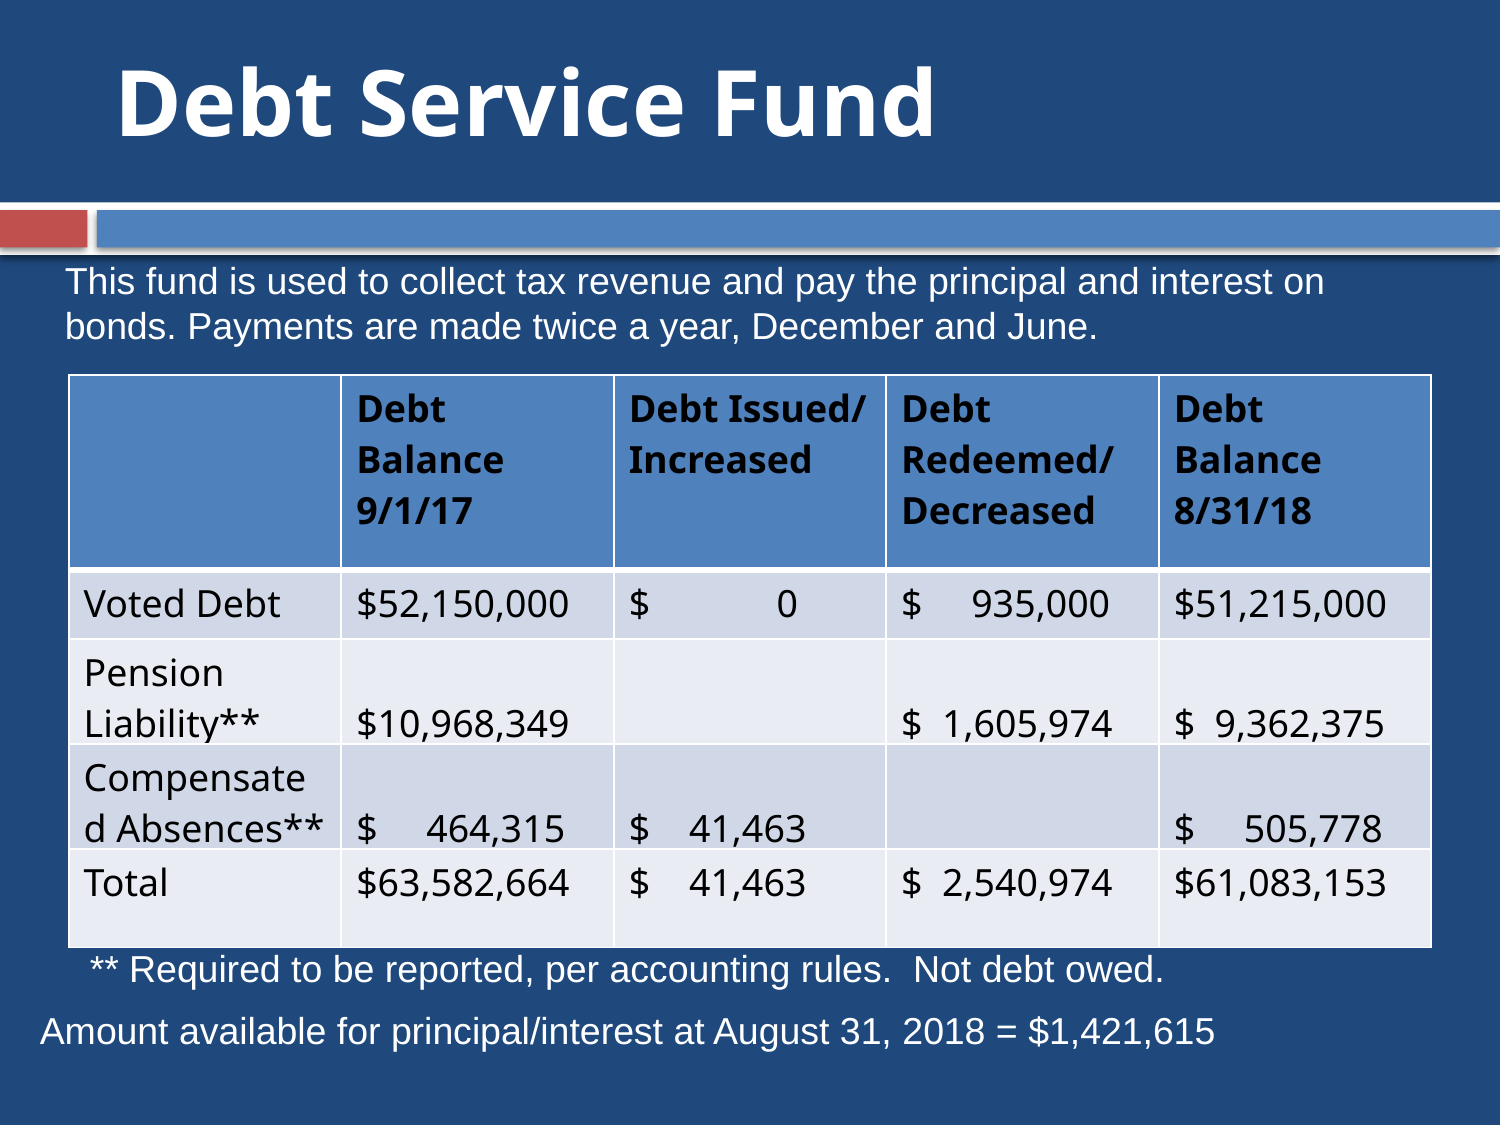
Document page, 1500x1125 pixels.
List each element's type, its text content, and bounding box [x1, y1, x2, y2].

table_cell $63,582,664 [342, 850, 613, 937]
text_box ** Required to be reported, per accounting rules. Not debt owed. [74, 937, 1425, 998]
table_cell $61,083,153 [1160, 850, 1430, 947]
table_cell $ 505,778 [1160, 745, 1430, 848]
table_cell $51,215,000 [1160, 573, 1430, 638]
table_cell Pension Liability** [70, 640, 340, 743]
table_cell $10,968,349 [342, 640, 613, 743]
table_cell $ 464,315 [342, 745, 613, 848]
table_cell Total [70, 850, 340, 947]
text_box This fund is used to collect tax revenue and pay the principal and interest on bonds. Payments are made twice a year, December and June. [50, 249, 1450, 355]
text_box Amount available for principal/interest at August 31, 2018 = $1,421,615 [24, 999, 1425, 1060]
table_cell $ 1,605,974 [887, 640, 1158, 743]
table_cell $ 41,463 [615, 745, 885, 848]
table_cell $ 2,540,974 [887, 850, 1158, 937]
table_cell $52,150,000 [342, 573, 613, 638]
table_header [70, 376, 340, 567]
table_cell $ 935,000 [887, 573, 1158, 638]
text_box Debt Service Fund [99, 0, 1400, 200]
table_header Debt Issued/ Increased [615, 376, 885, 567]
table_cell $ 41,463 [615, 850, 885, 937]
table_cell [615, 640, 885, 743]
table_header Debt Balance 8/31/18 [1160, 376, 1430, 567]
table_cell $ 0 [615, 573, 885, 638]
table_cell Voted Debt [70, 573, 340, 638]
table_cell Compensated Absences** [70, 745, 340, 848]
table_header Debt Redeemed/ Decreased [887, 376, 1158, 567]
table_cell $ 9,362,375 [1160, 640, 1430, 743]
table_header Debt Balance 9/1/17 [342, 376, 613, 567]
table_cell [887, 745, 1158, 848]
